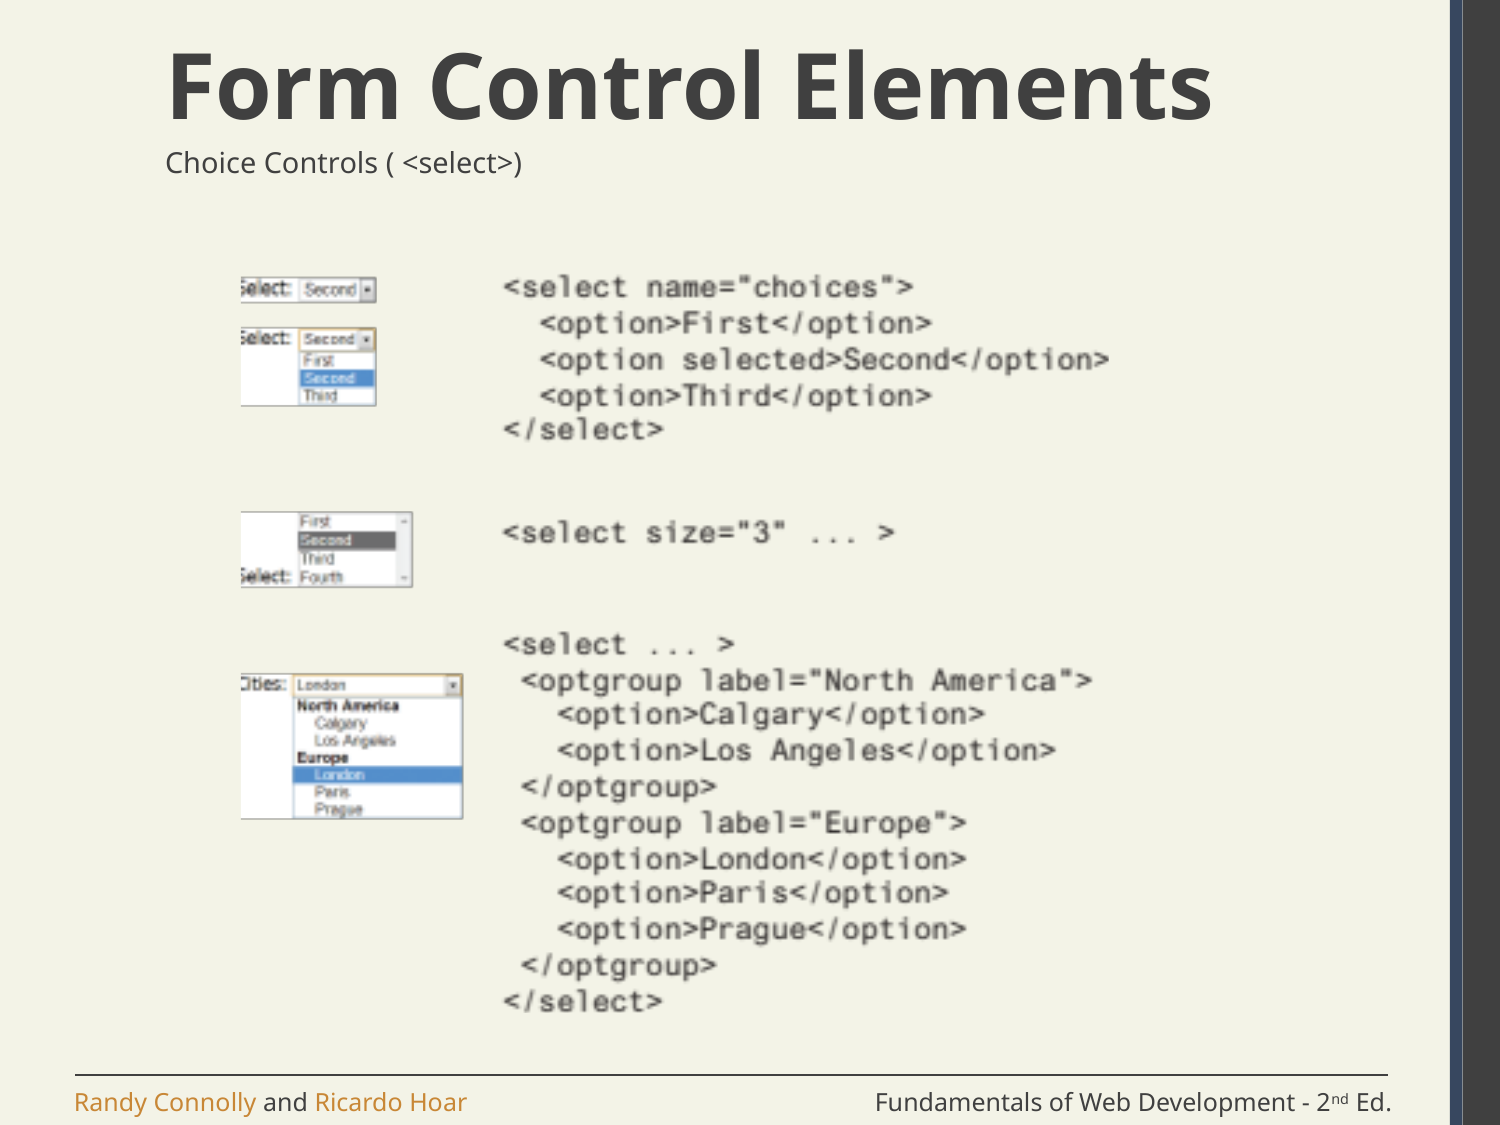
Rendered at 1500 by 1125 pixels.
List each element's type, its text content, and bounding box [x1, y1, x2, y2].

list Choice Controls ( <select>) [150, 137, 1200, 188]
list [149, 269, 1201, 1013]
title Form Control Elements [150, 20, 1425, 188]
